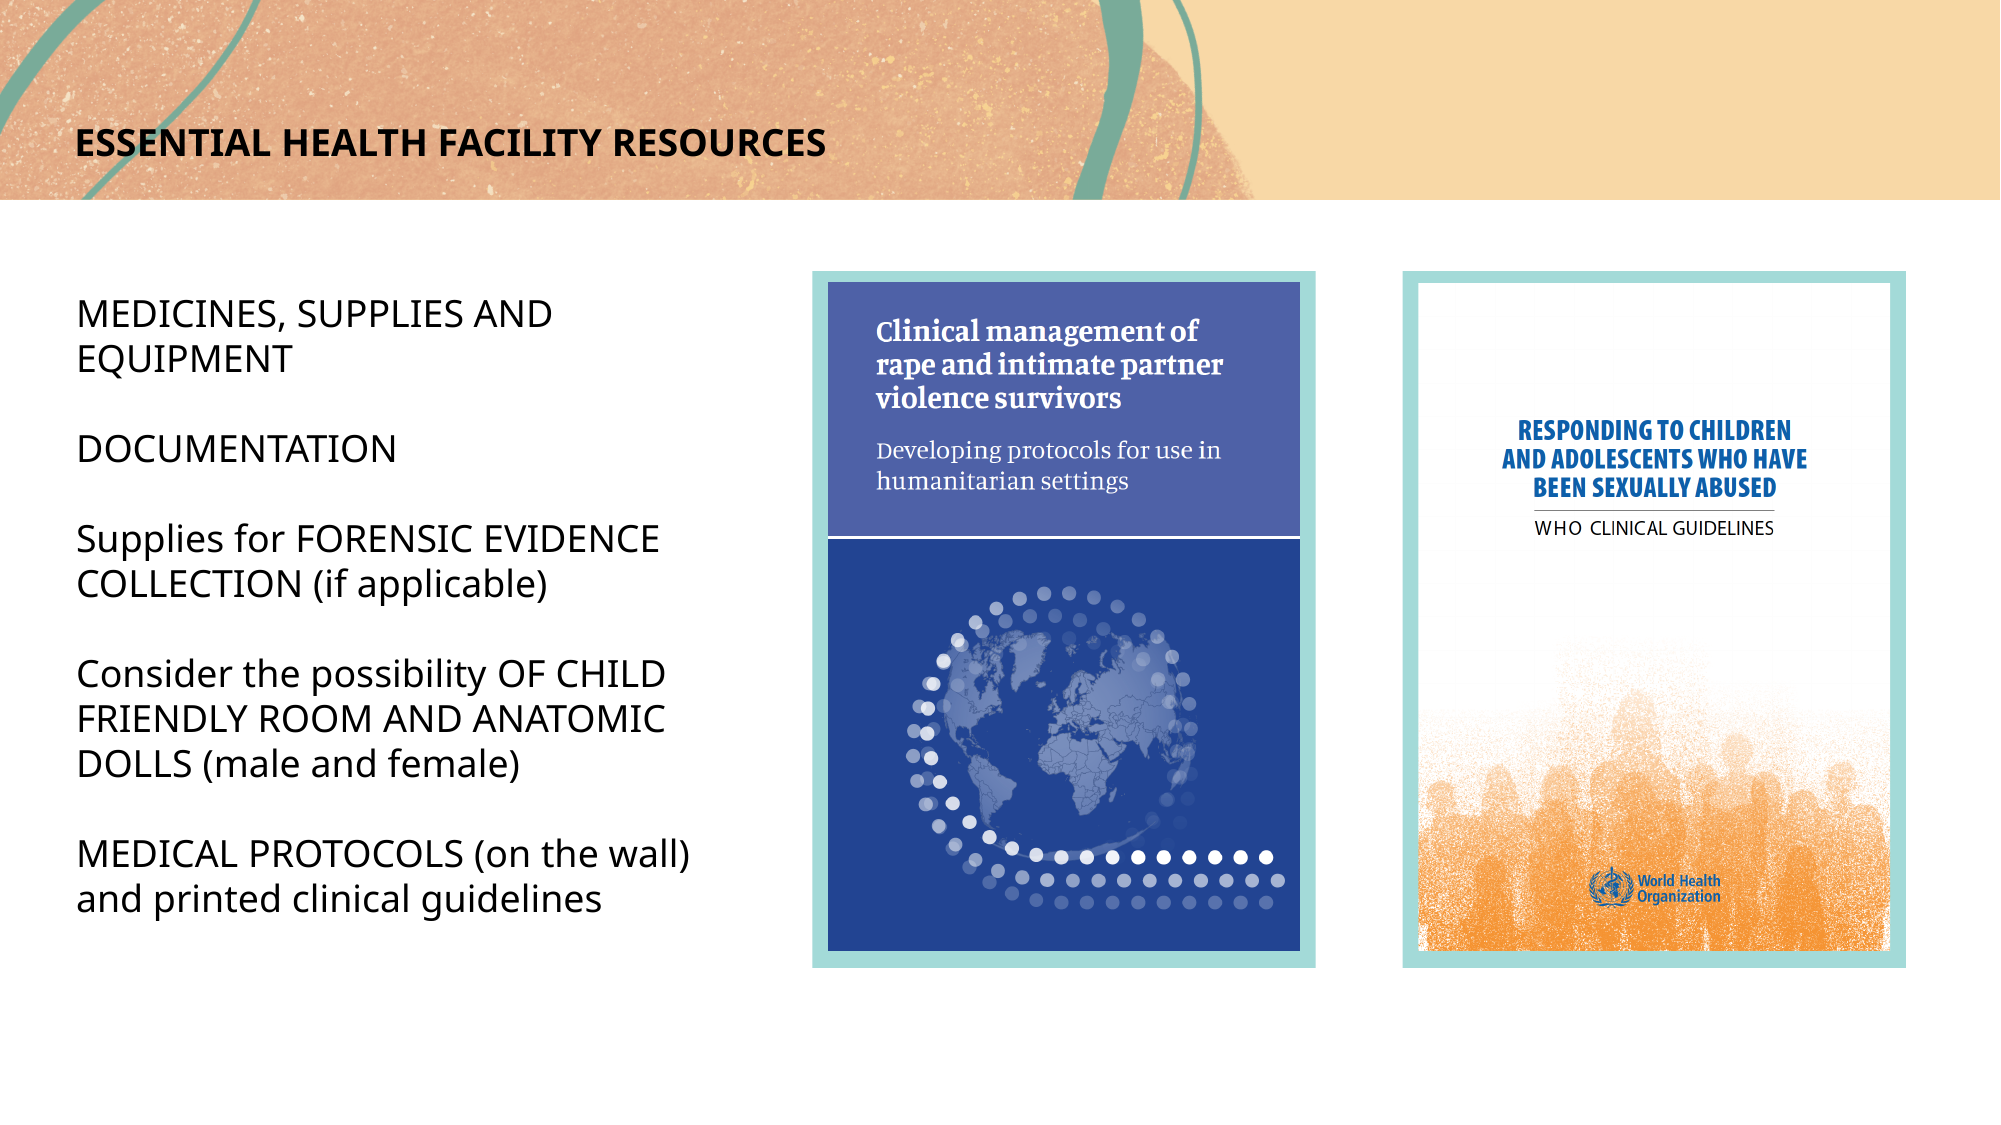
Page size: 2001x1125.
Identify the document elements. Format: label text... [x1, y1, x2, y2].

text_box MEDICINES, SUPPLIES AND EQUIPMENT DOCUMENTATION Supplies for FORENSIC EVIDENCE COLLECTION (if applicable) Consider the possibility OF CHILD FRIENDLY ROOM AND ANATOMIC DOLLS (male and female) MEDICAL PROTOCOLS (on the wall) and printed clinical guidelines [59, 282, 726, 972]
picture [1418, 283, 1891, 951]
picture [828, 282, 1300, 951]
text_box [1402, 270, 1907, 969]
text_box [811, 270, 1317, 969]
text_box [0, 0, 2000, 201]
picture [0, 0, 1995, 200]
